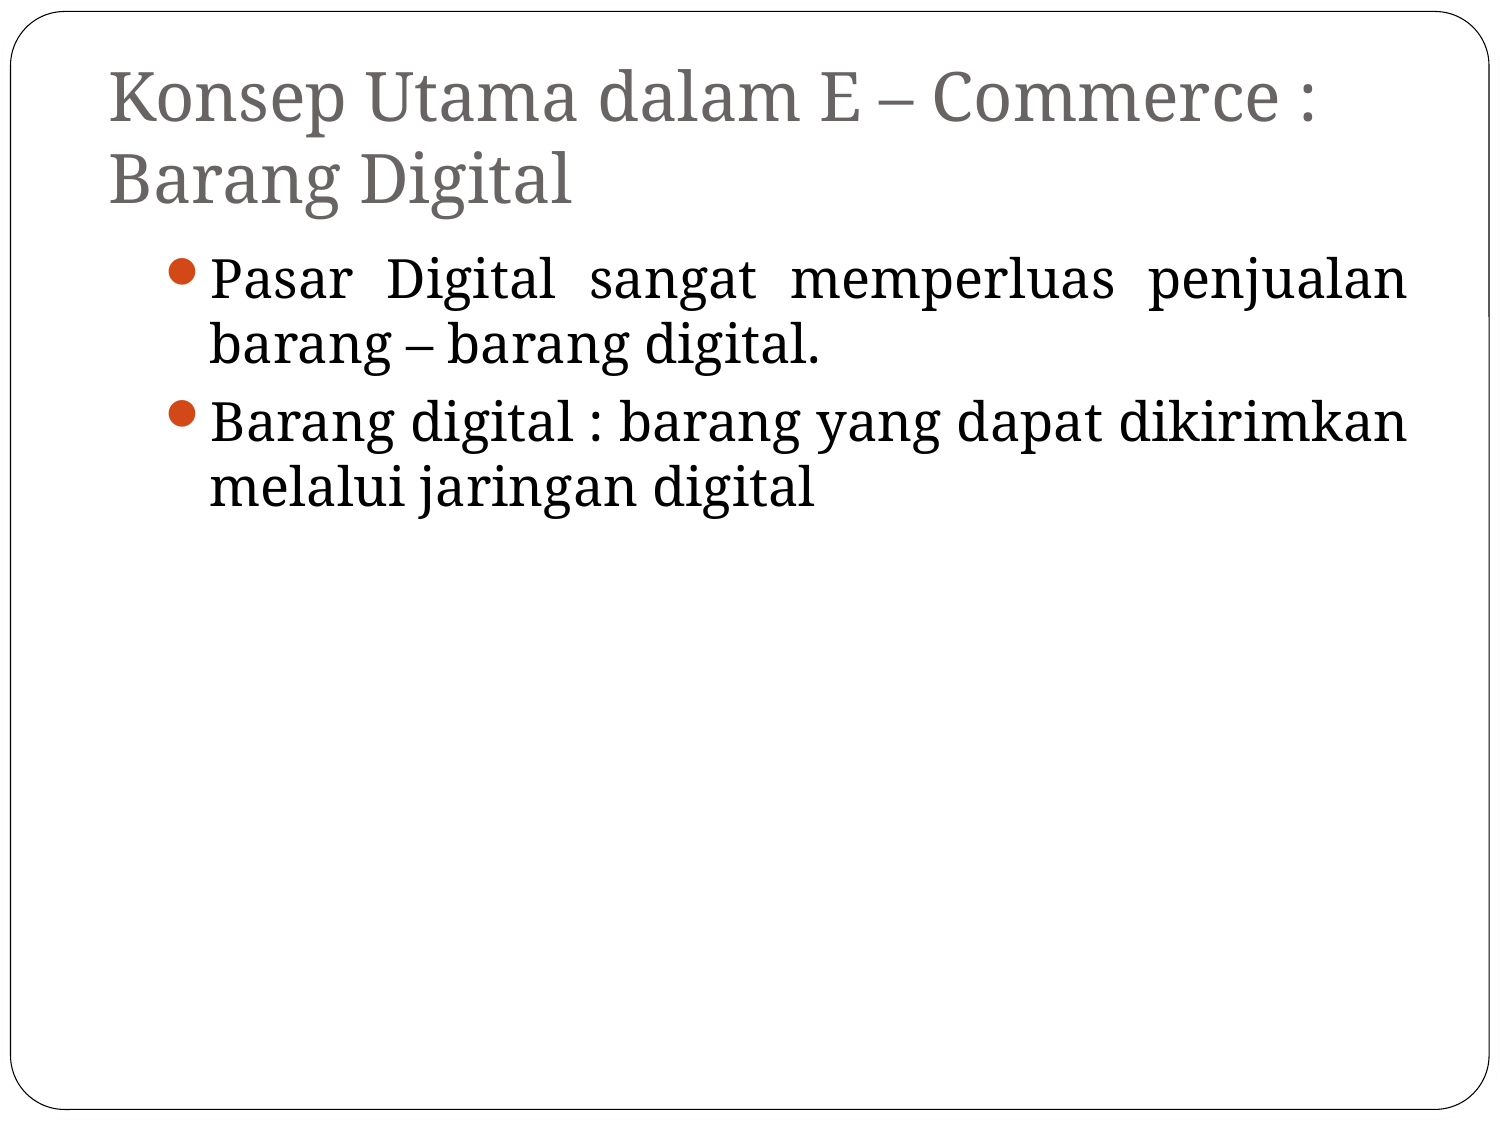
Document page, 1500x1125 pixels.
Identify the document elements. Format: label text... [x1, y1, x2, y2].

title Konsep Utama dalam E – Commerce : Barang Digital [93, 45, 1425, 233]
list Pasar Digital sangat memperluas penjualan barang – barang digital. Barang digital : barang yang dapat dikirimkan melalui jaringan digital [150, 237, 1425, 988]
